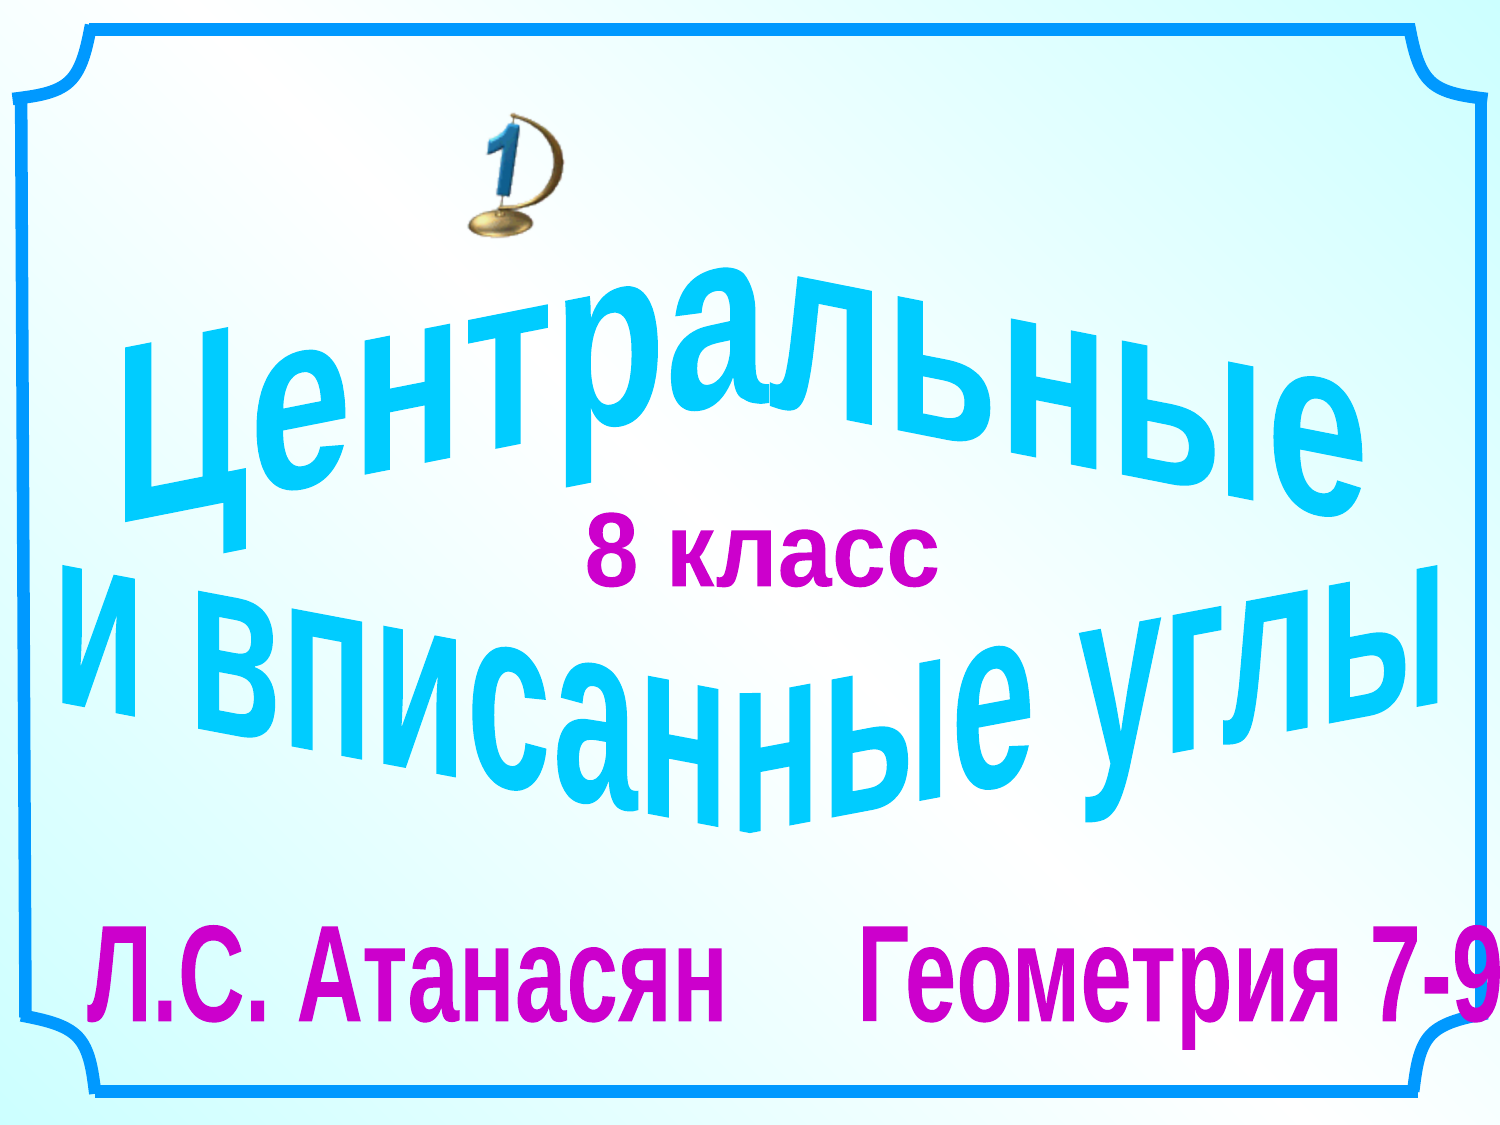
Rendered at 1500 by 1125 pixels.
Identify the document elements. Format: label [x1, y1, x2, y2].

text_box [62, 49, 1457, 240]
text_box [12, 24, 1488, 1094]
